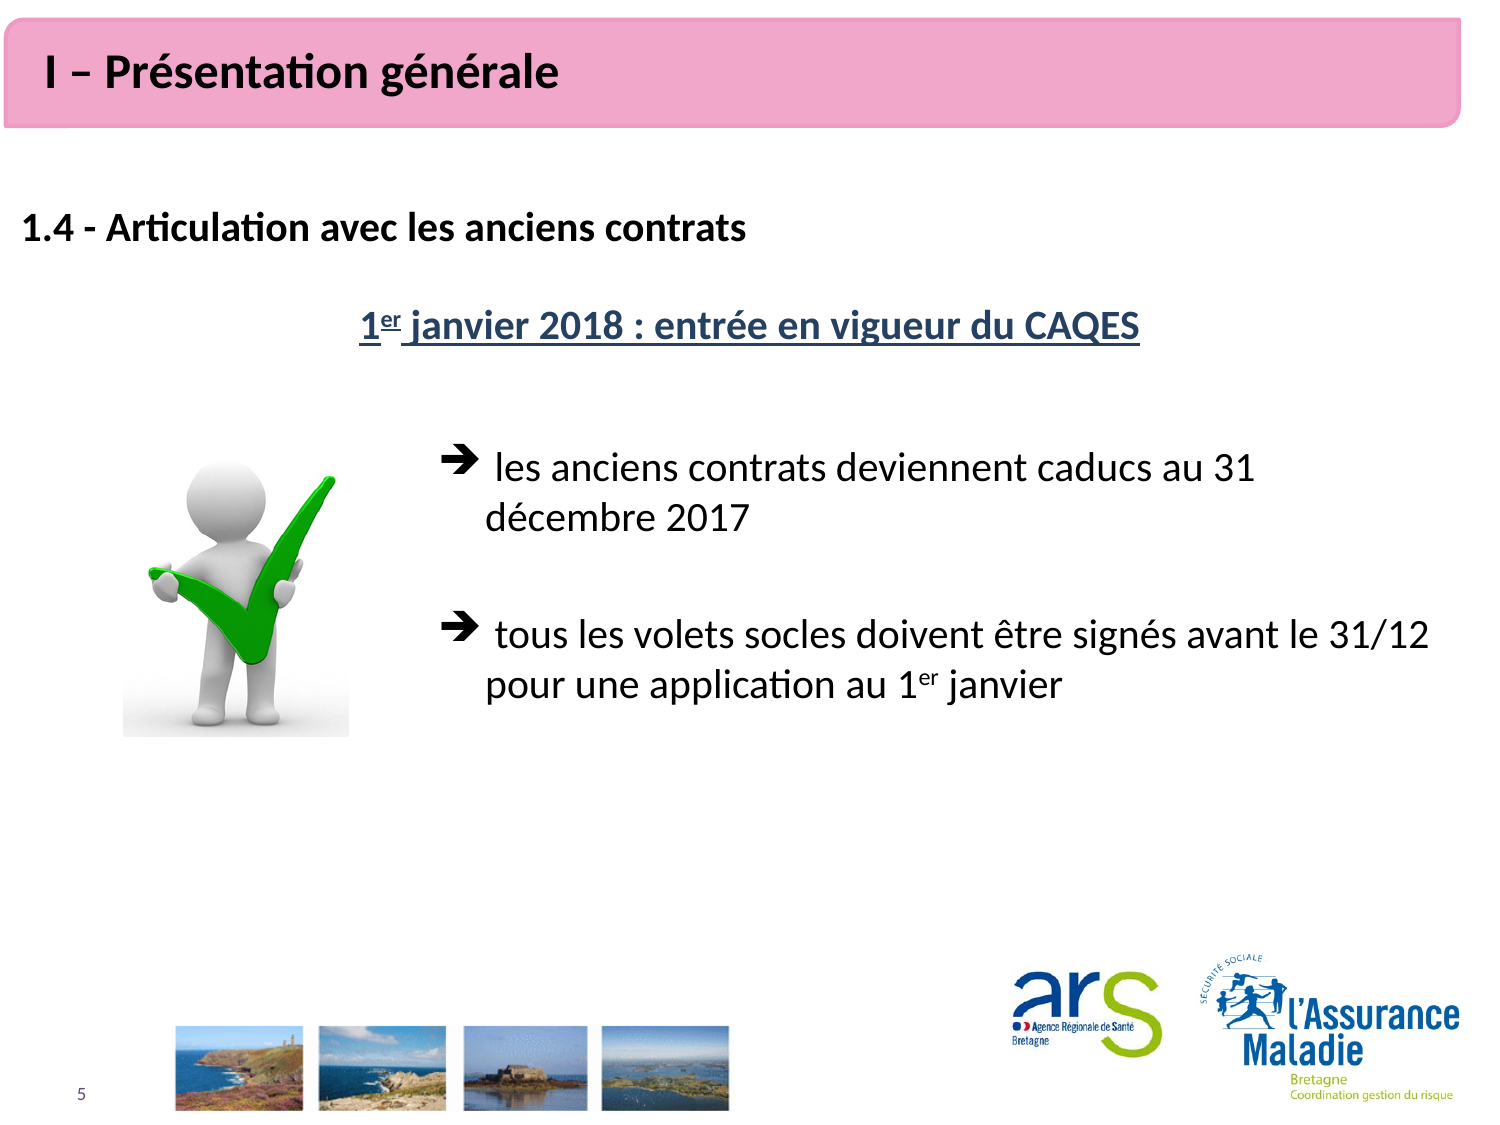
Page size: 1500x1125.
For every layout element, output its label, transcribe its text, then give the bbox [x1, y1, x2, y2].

picture [171, 1019, 734, 1118]
text_box 1er janvier 2018 : entrée en vigueur du CAQES [0, 290, 1500, 356]
picture [1010, 969, 1164, 1059]
text_box I – Présentation générale [29, 30, 1459, 106]
text_box les anciens contrats deviennent caducs au 31 décembre 2017 tous les volets socles doivent être signés avant le 31/12 pour une application au 1er janvier [348, 432, 1447, 811]
picture [1184, 940, 1483, 1106]
picture [123, 443, 349, 737]
text_box [3, 17, 1461, 129]
text_box 1.4 - Articulation avec les anciens contrats [5, 192, 1459, 258]
